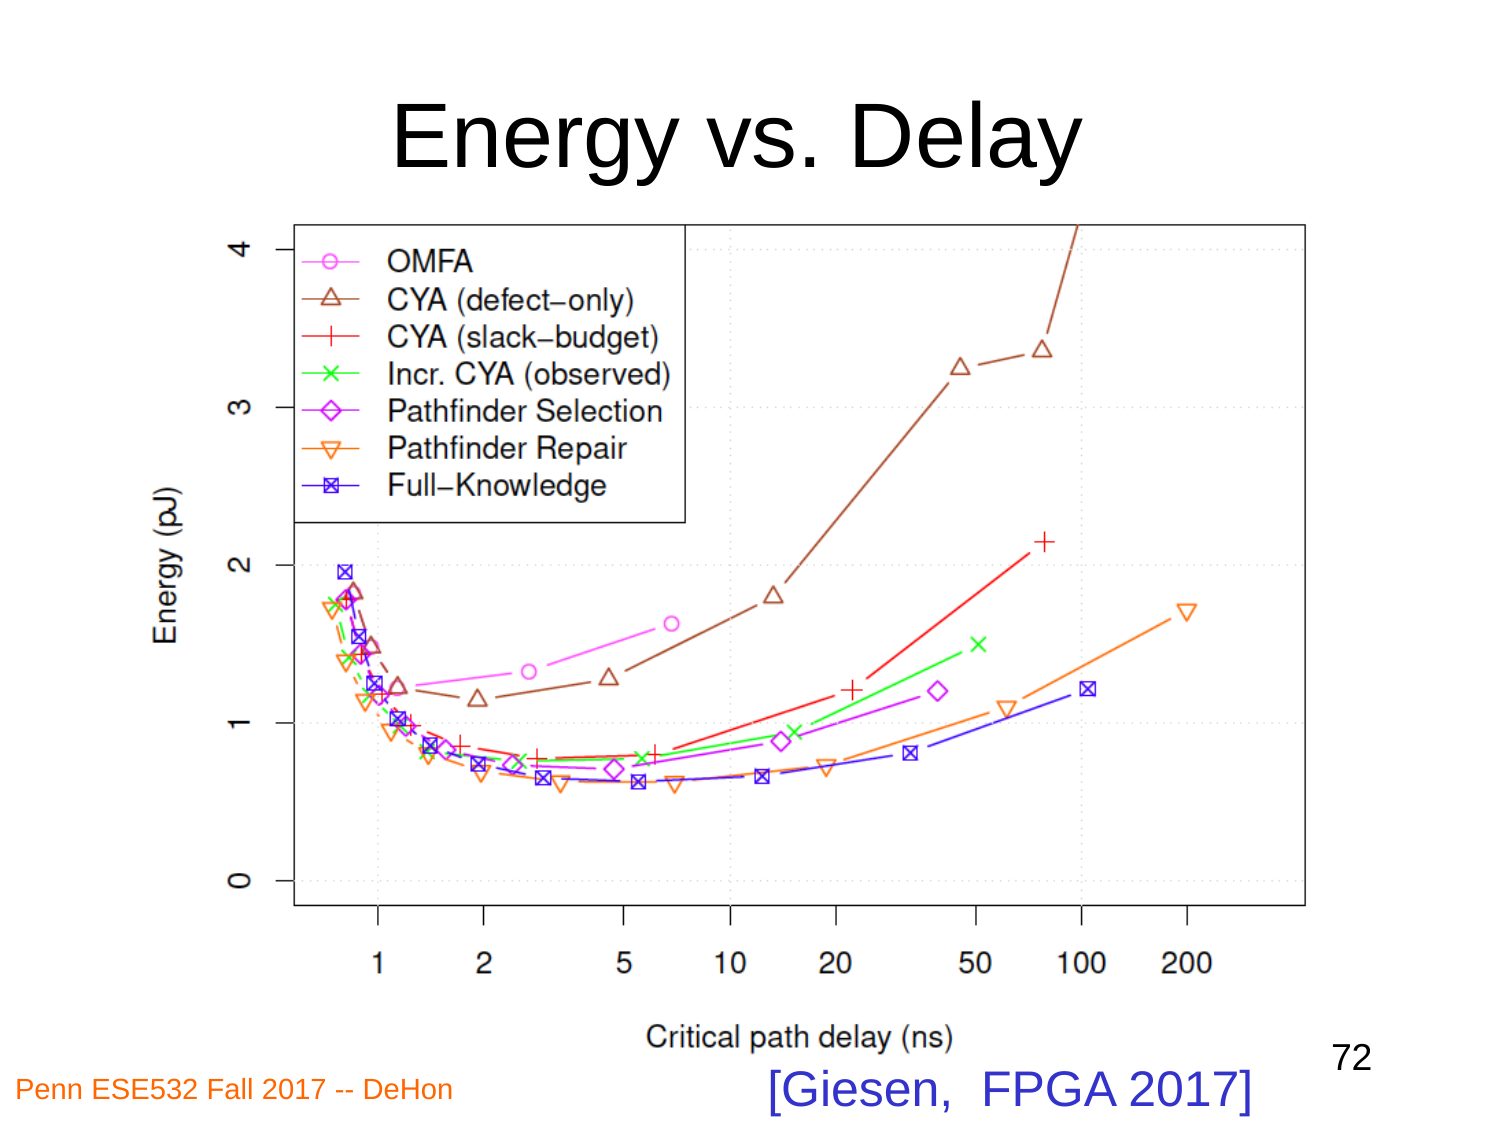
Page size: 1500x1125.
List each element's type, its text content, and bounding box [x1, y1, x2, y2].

text_box [Giesen, FPGA 2017] [752, 1069, 1269, 1124]
slide_number Penn ESE532 Fall 2017 -- DeHon [0, 1062, 613, 1125]
picture [124, 212, 1328, 1060]
slide_number 72 [1269, 1024, 1388, 1101]
title Energy vs. Delay [99, 37, 1376, 226]
